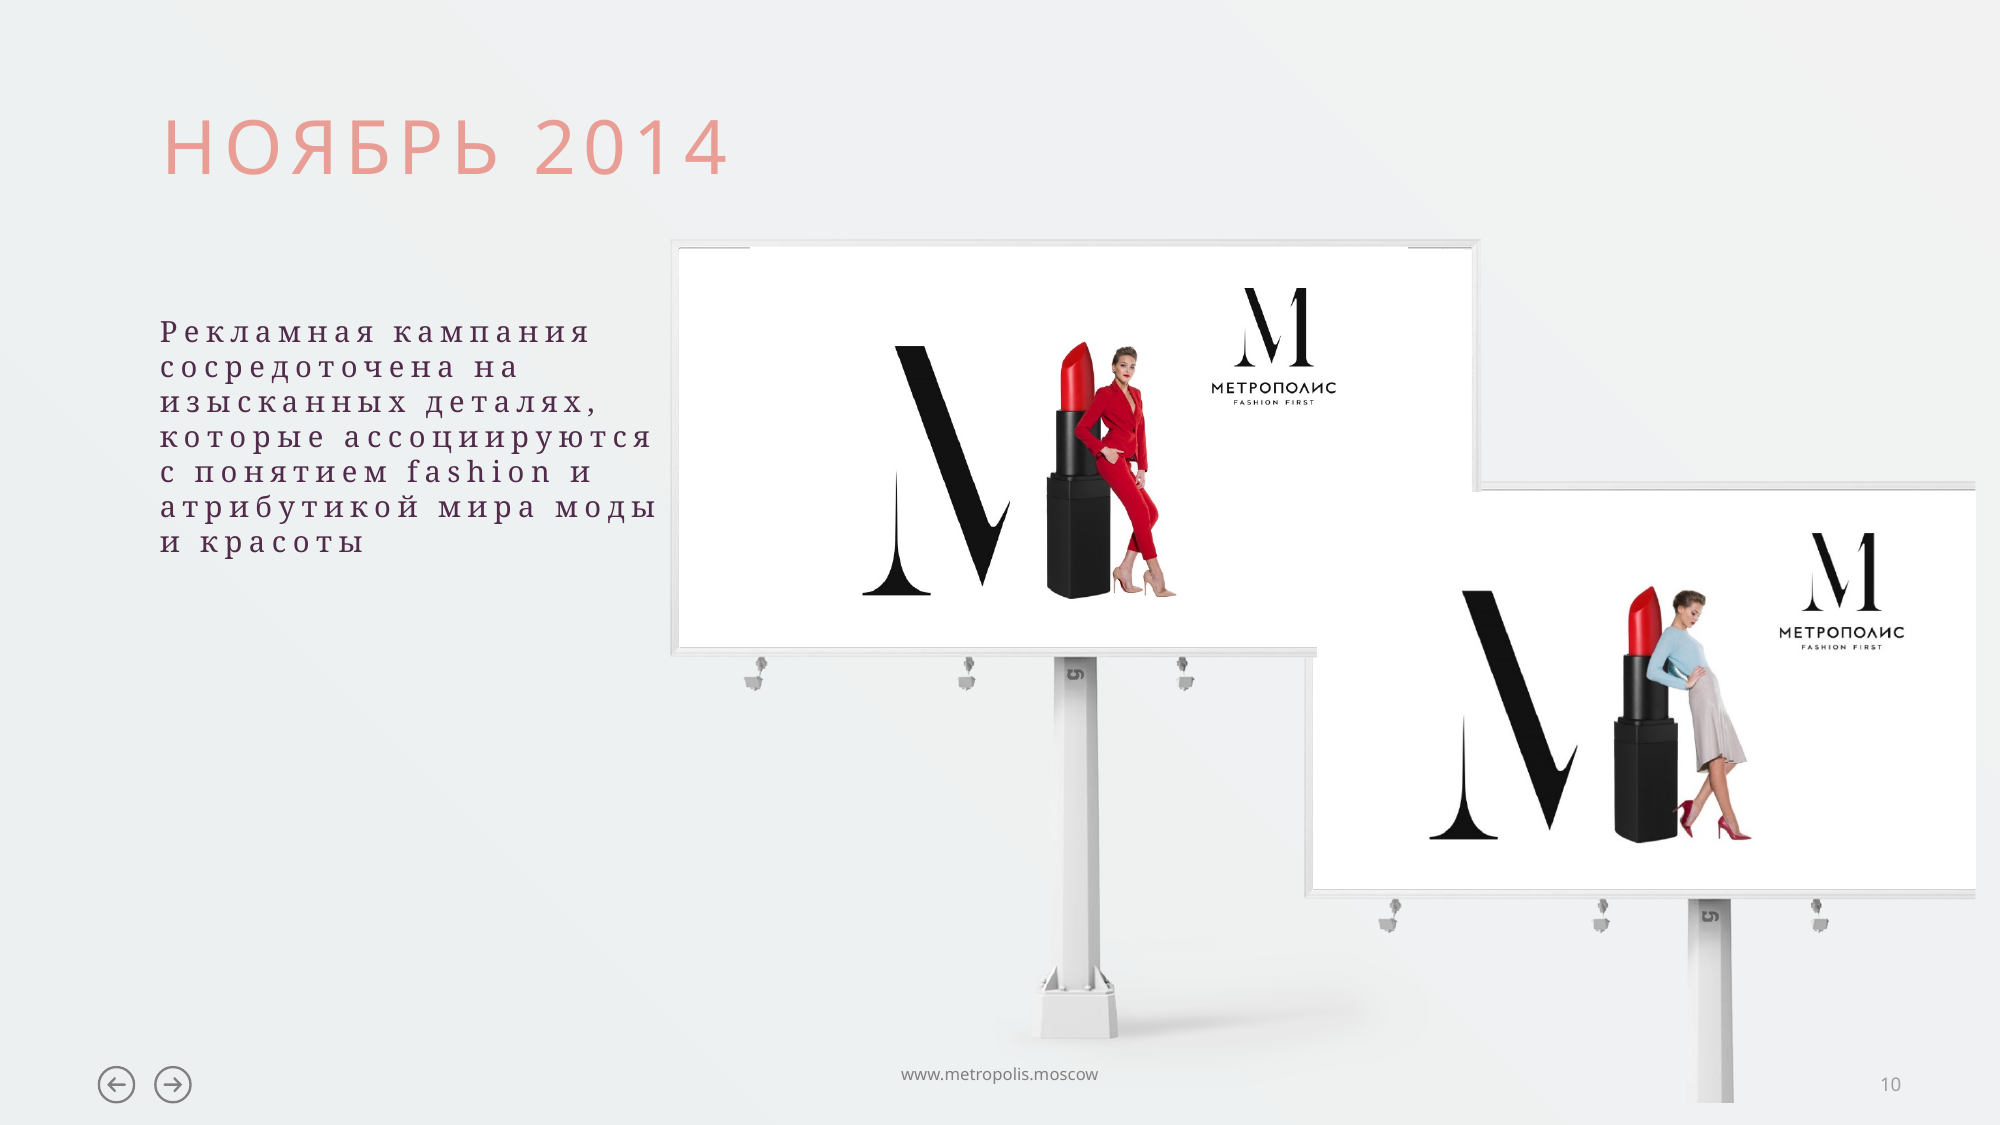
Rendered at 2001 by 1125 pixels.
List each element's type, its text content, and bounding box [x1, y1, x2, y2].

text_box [154, 1065, 192, 1104]
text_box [97, 1065, 136, 1104]
text_box НОЯБРЬ 2014 [161, 92, 743, 198]
text_box Рекламная кампания сосредоточена на изысканных деталях, которые ассоциируются с понятием fashion и атрибутикой мира моды и красоты [145, 305, 628, 566]
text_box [628, 191, 1976, 1103]
